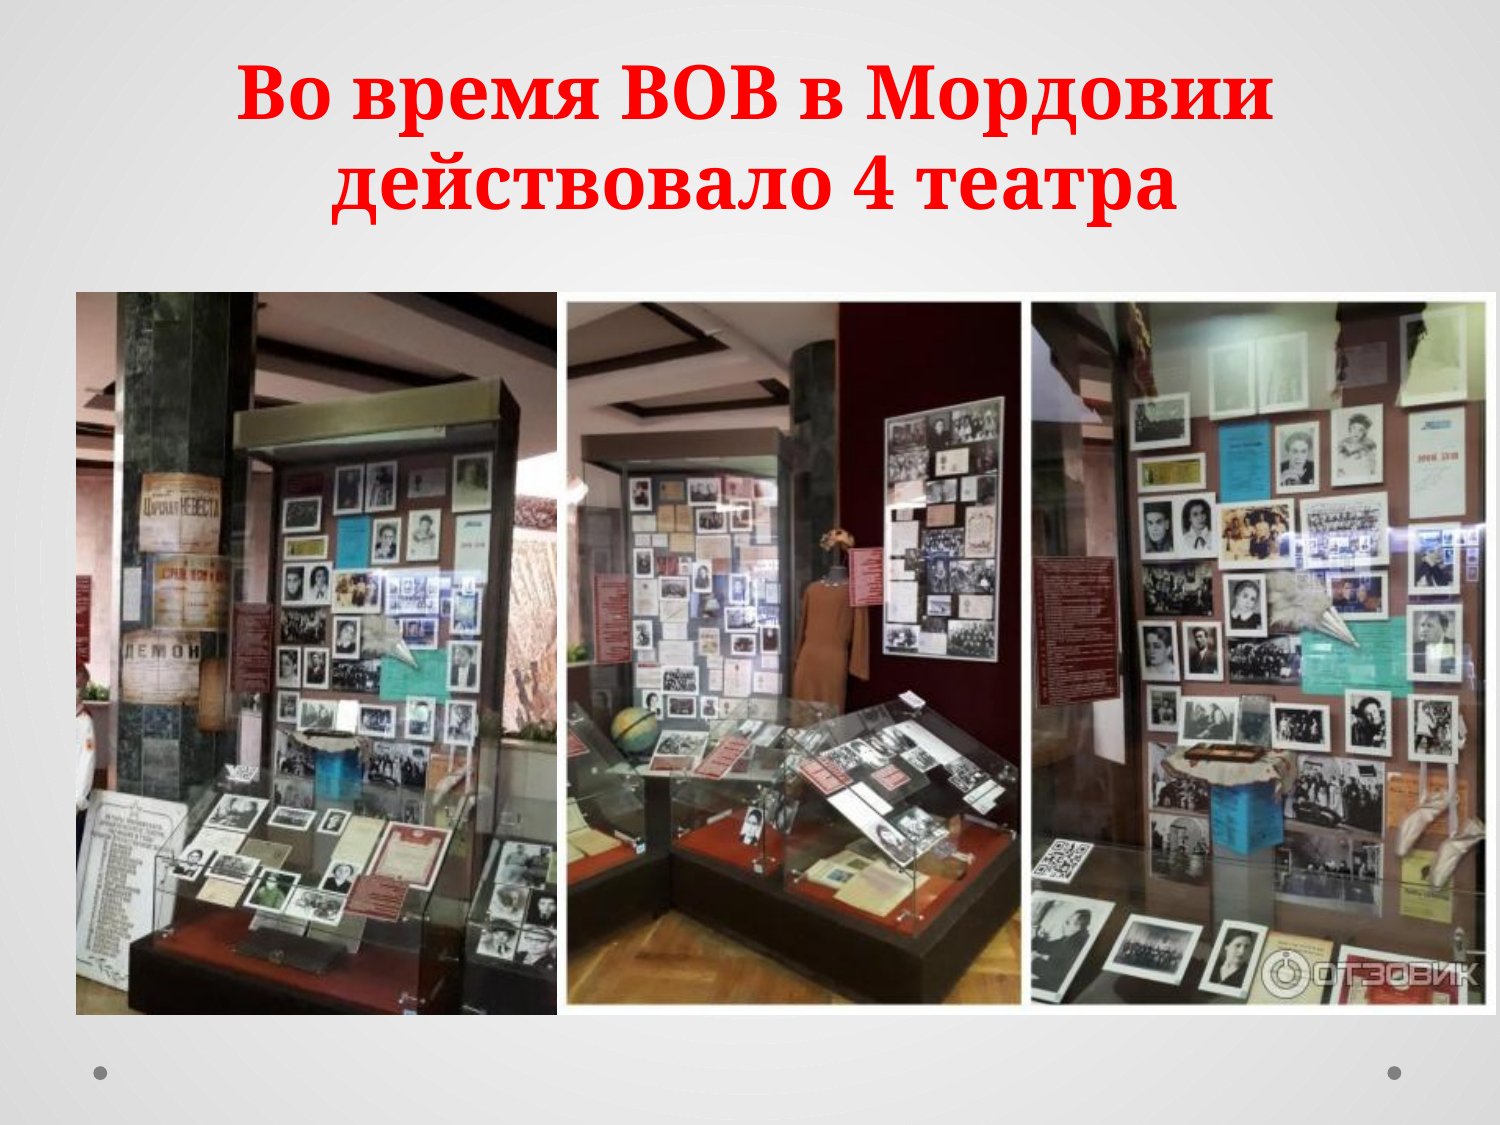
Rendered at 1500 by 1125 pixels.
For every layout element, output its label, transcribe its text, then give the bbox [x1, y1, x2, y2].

title Во время ВОВ в Мордовии действовало 4 театра [118, 66, 1394, 232]
picture [76, 292, 1496, 1016]
